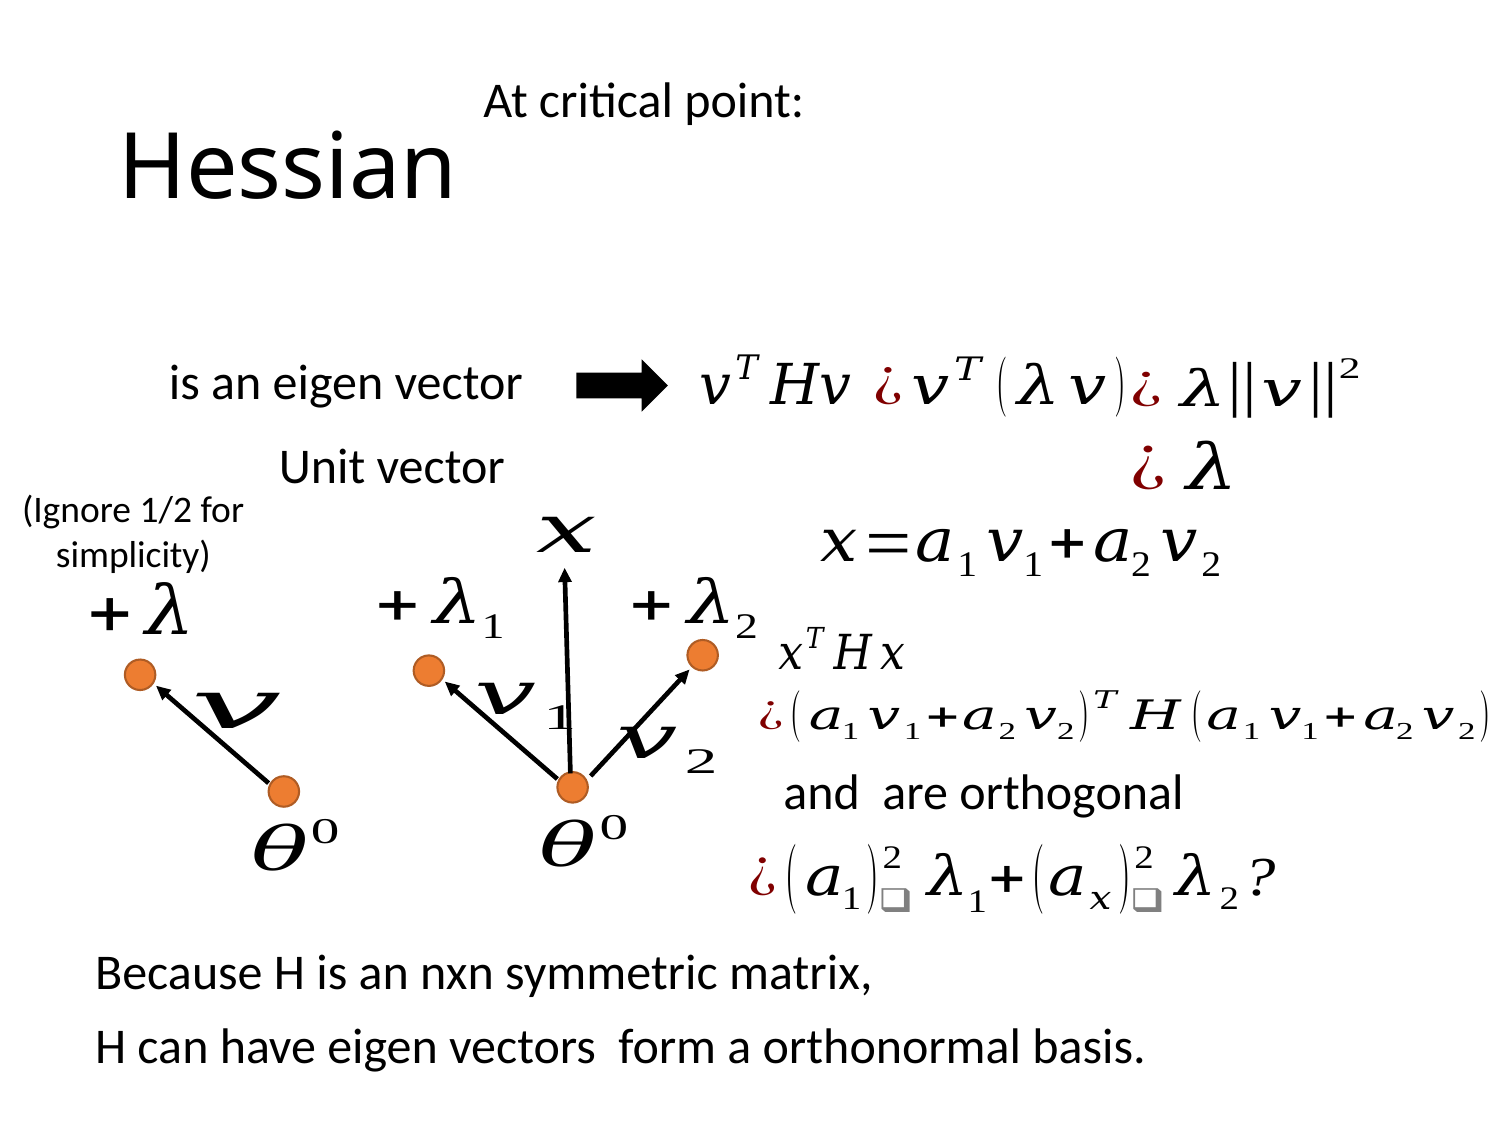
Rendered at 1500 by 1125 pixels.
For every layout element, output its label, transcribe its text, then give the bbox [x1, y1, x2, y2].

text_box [564, 568, 571, 774]
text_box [444, 681, 558, 779]
text_box [412, 654, 446, 687]
text_box [267, 775, 301, 808]
text_box [576, 359, 668, 412]
text_box (Ignore 1/2 for simplicity) [0, 477, 273, 582]
text_box [556, 771, 589, 804]
text_box Because H is an nxn symmetric matrix, [80, 932, 1305, 1008]
text_box At critical point: [468, 59, 1136, 135]
text_box [686, 638, 719, 672]
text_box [156, 685, 269, 784]
text_box Unit vector [240, 425, 544, 501]
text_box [590, 669, 690, 776]
text_box [123, 658, 157, 692]
title Hessian [103, 59, 1397, 278]
